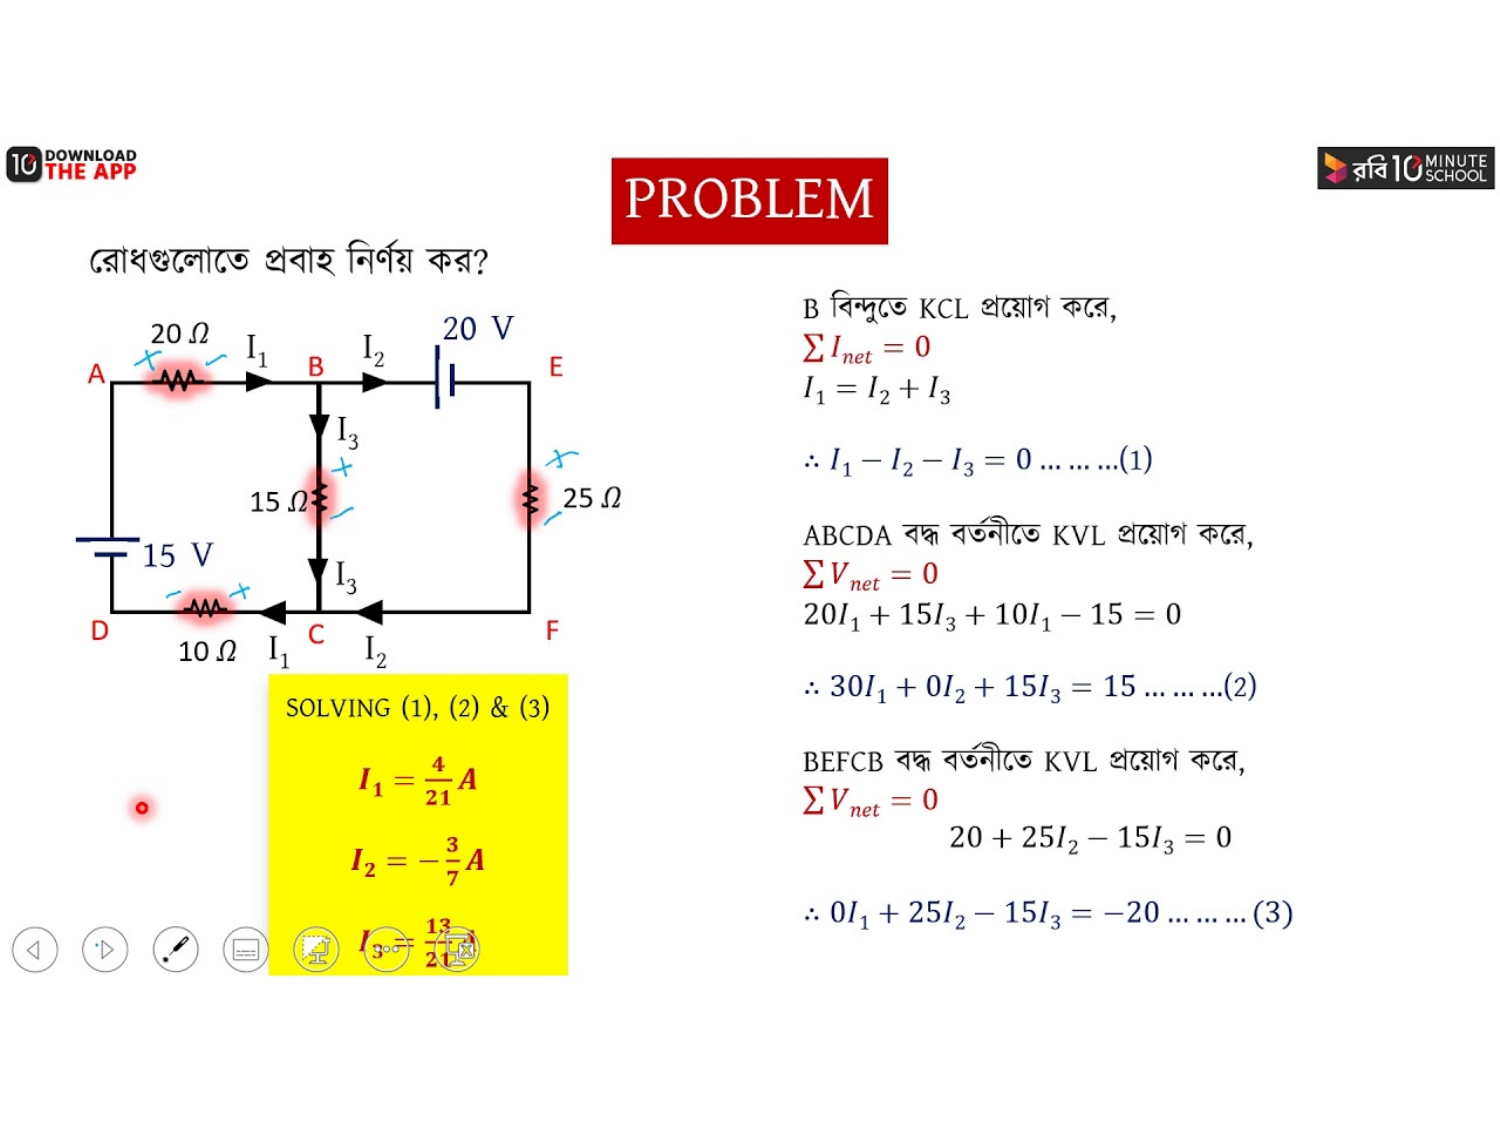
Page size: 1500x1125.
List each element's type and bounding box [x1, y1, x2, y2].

picture [0, 140, 1500, 985]
